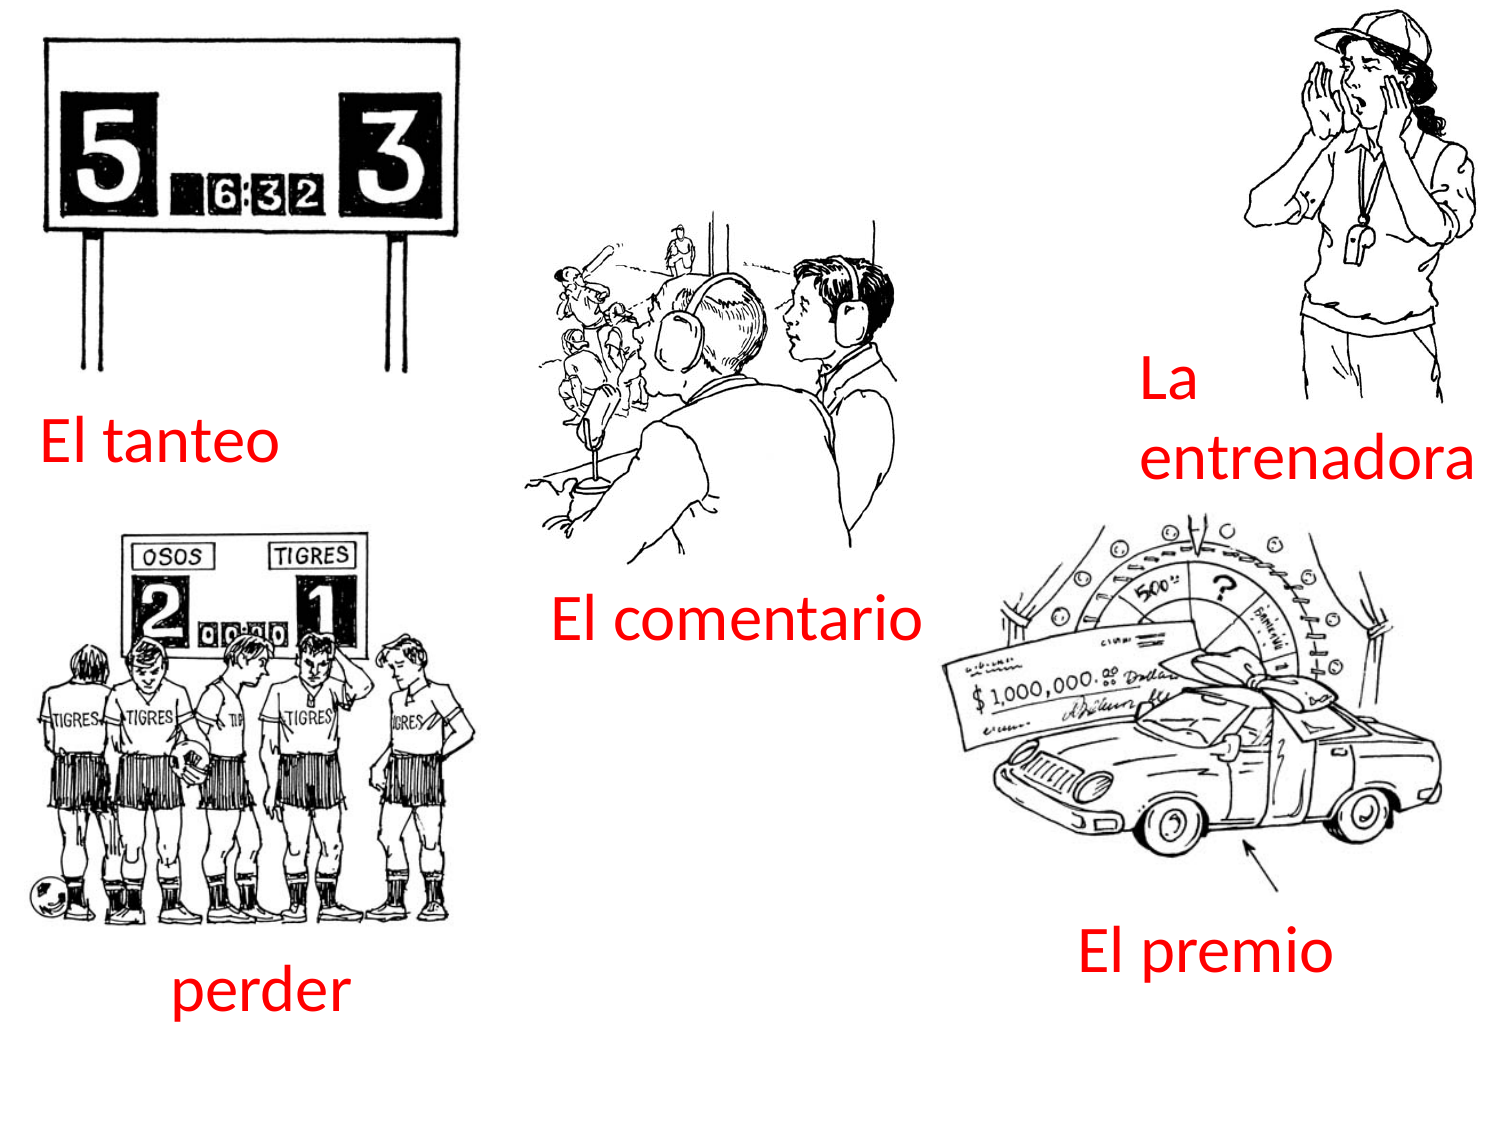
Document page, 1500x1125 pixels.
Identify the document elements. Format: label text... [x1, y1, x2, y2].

text_box perder [0, 937, 523, 1033]
text_box El premio [937, 898, 1475, 993]
picture [24, 23, 473, 389]
picture [522, 208, 903, 568]
picture [24, 524, 481, 938]
text_box La entrenadora [1124, 325, 1500, 501]
text_box El tanteo [24, 396, 473, 483]
picture [937, 502, 1455, 899]
picture [1224, 0, 1500, 414]
text_box El comentario [486, 566, 932, 662]
